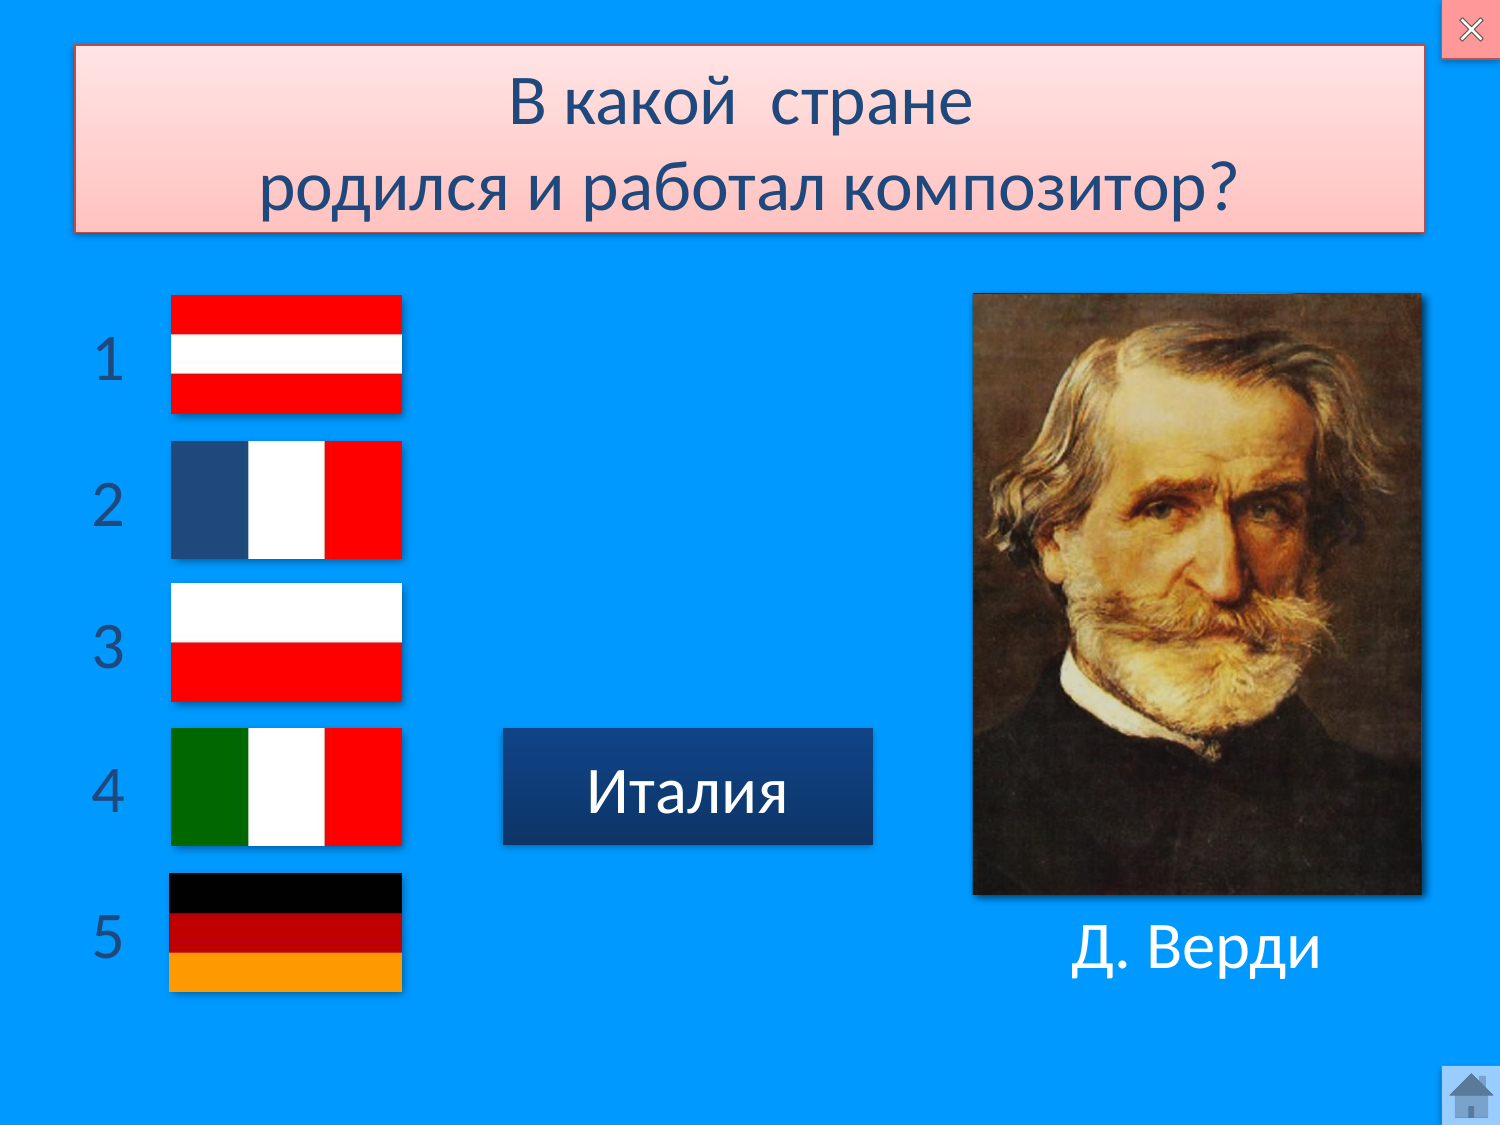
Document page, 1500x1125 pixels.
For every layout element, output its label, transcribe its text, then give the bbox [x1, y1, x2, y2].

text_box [76, 583, 402, 702]
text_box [76, 728, 402, 846]
text_box Италия [502, 728, 874, 846]
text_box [972, 293, 1422, 991]
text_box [76, 295, 402, 414]
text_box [76, 441, 402, 559]
text_box В какой стране родился и работал композитор? [74, 44, 1426, 233]
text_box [76, 873, 402, 992]
